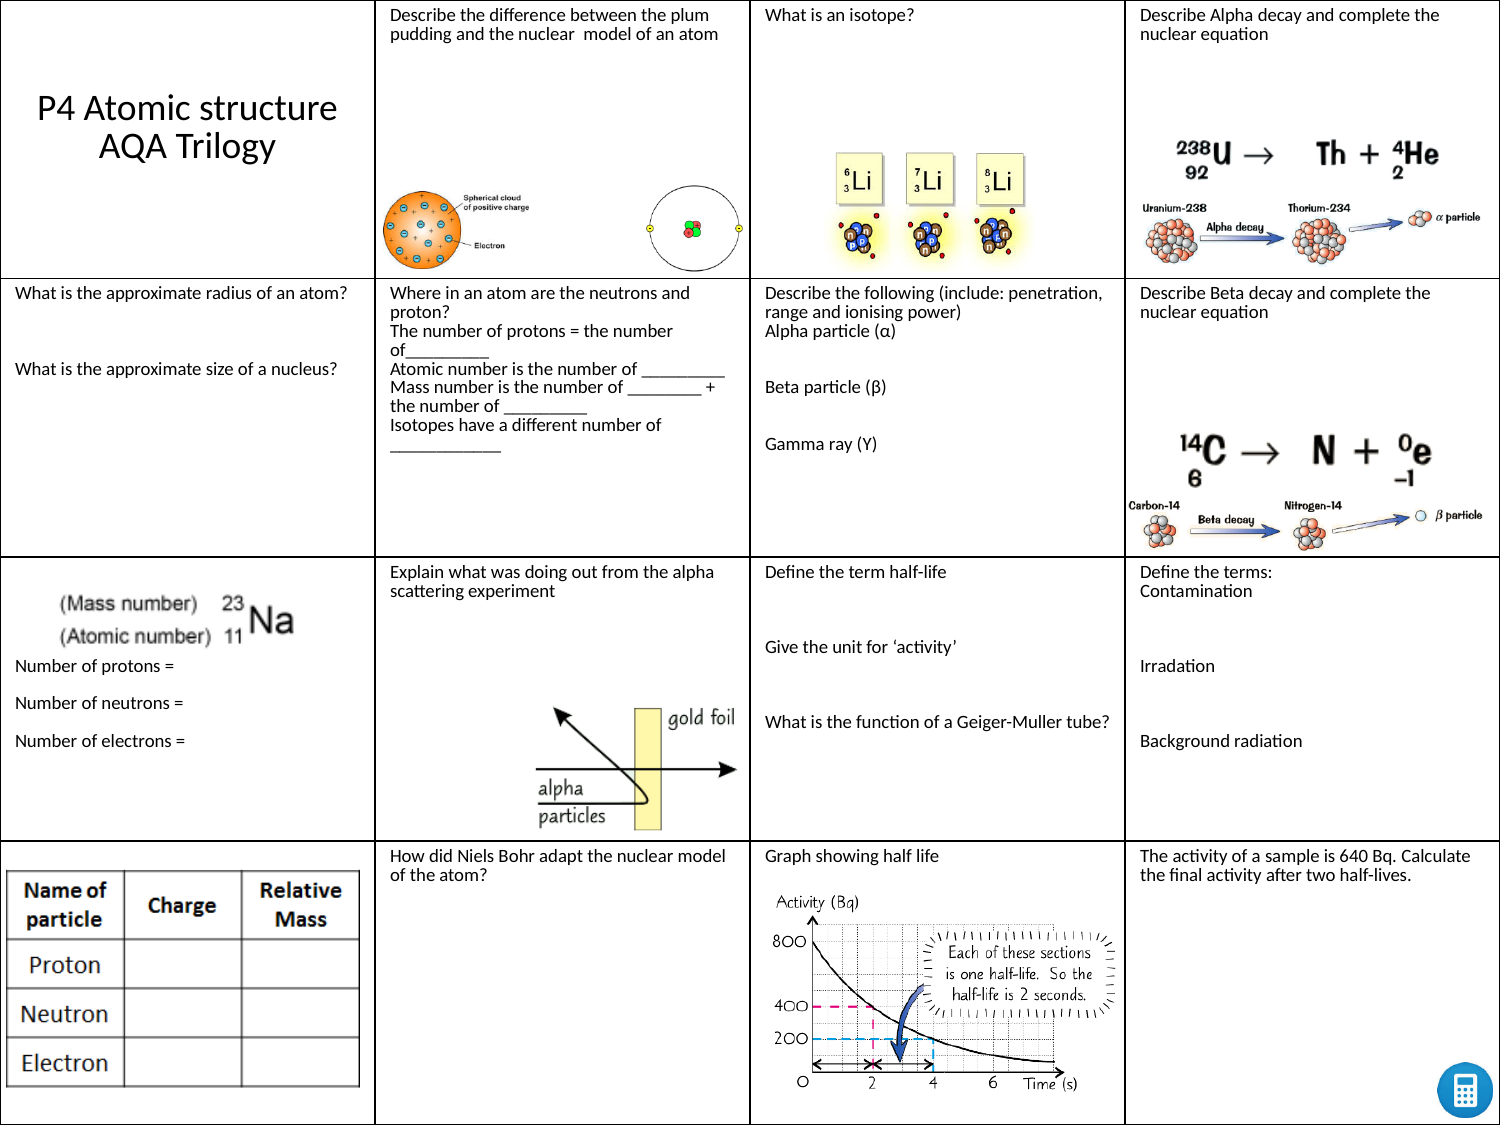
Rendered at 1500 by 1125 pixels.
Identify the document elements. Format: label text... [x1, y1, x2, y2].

picture [645, 184, 744, 273]
table_cell The activity of a sample is 640 Bq. Calculate the final activity after two half-lives. [1126, 842, 1499, 1124]
table_cell Describe the following (include: penetration, range and ionising power) Alpha particle (α) Beta particle (β) Gamma ray (Υ) [751, 279, 1124, 556]
picture [1174, 133, 1441, 185]
picture [823, 146, 1034, 273]
table_cell Where in an atom are the neutrons and proton? The number of protons = the number of_________ Atomic number is the number of _________ Mass number is the number of ________ + the number of _________ Isotopes have a different number of ____________ [376, 279, 749, 556]
table_cell Define the terms: Contamination Irradation Background radiation [1126, 558, 1499, 840]
table_header Describe the difference between the plum pudding and the nuclear model of an atom [376, 1, 749, 278]
picture [52, 585, 314, 652]
picture [1170, 413, 1440, 496]
table_cell What is the approximate radius of an atom? What is the approximate size of a nucleus? [1, 279, 374, 556]
table_header Describe Alpha decay and complete the nuclear equation [1126, 1, 1499, 278]
table_cell Number of protons = Number of neutrons = Number of electrons = [1, 558, 374, 840]
table_header P4 Atomic structure AQA Trilogy [1, 1, 374, 278]
picture [759, 889, 1117, 1107]
table_cell Describe Beta decay and complete the nuclear equation [1126, 279, 1499, 556]
table_cell How did Niels Bohr adapt the nuclear model of the atom? [376, 842, 749, 1124]
picture [528, 700, 744, 835]
picture [1139, 200, 1483, 267]
table_header What is an isotope? [751, 1, 1124, 278]
picture [383, 190, 529, 269]
picture [1437, 1062, 1493, 1118]
table_cell Define the term half-life Give the unit for ‘activity’ What is the function of a Geiger-Muller tube? [751, 558, 1124, 840]
picture [1127, 498, 1483, 551]
table_cell [1, 842, 374, 1124]
picture [6, 869, 361, 1095]
table_cell Explain what was doing out from the alpha scattering experiment [376, 558, 749, 840]
table_cell Graph showing half life [751, 842, 1124, 1124]
